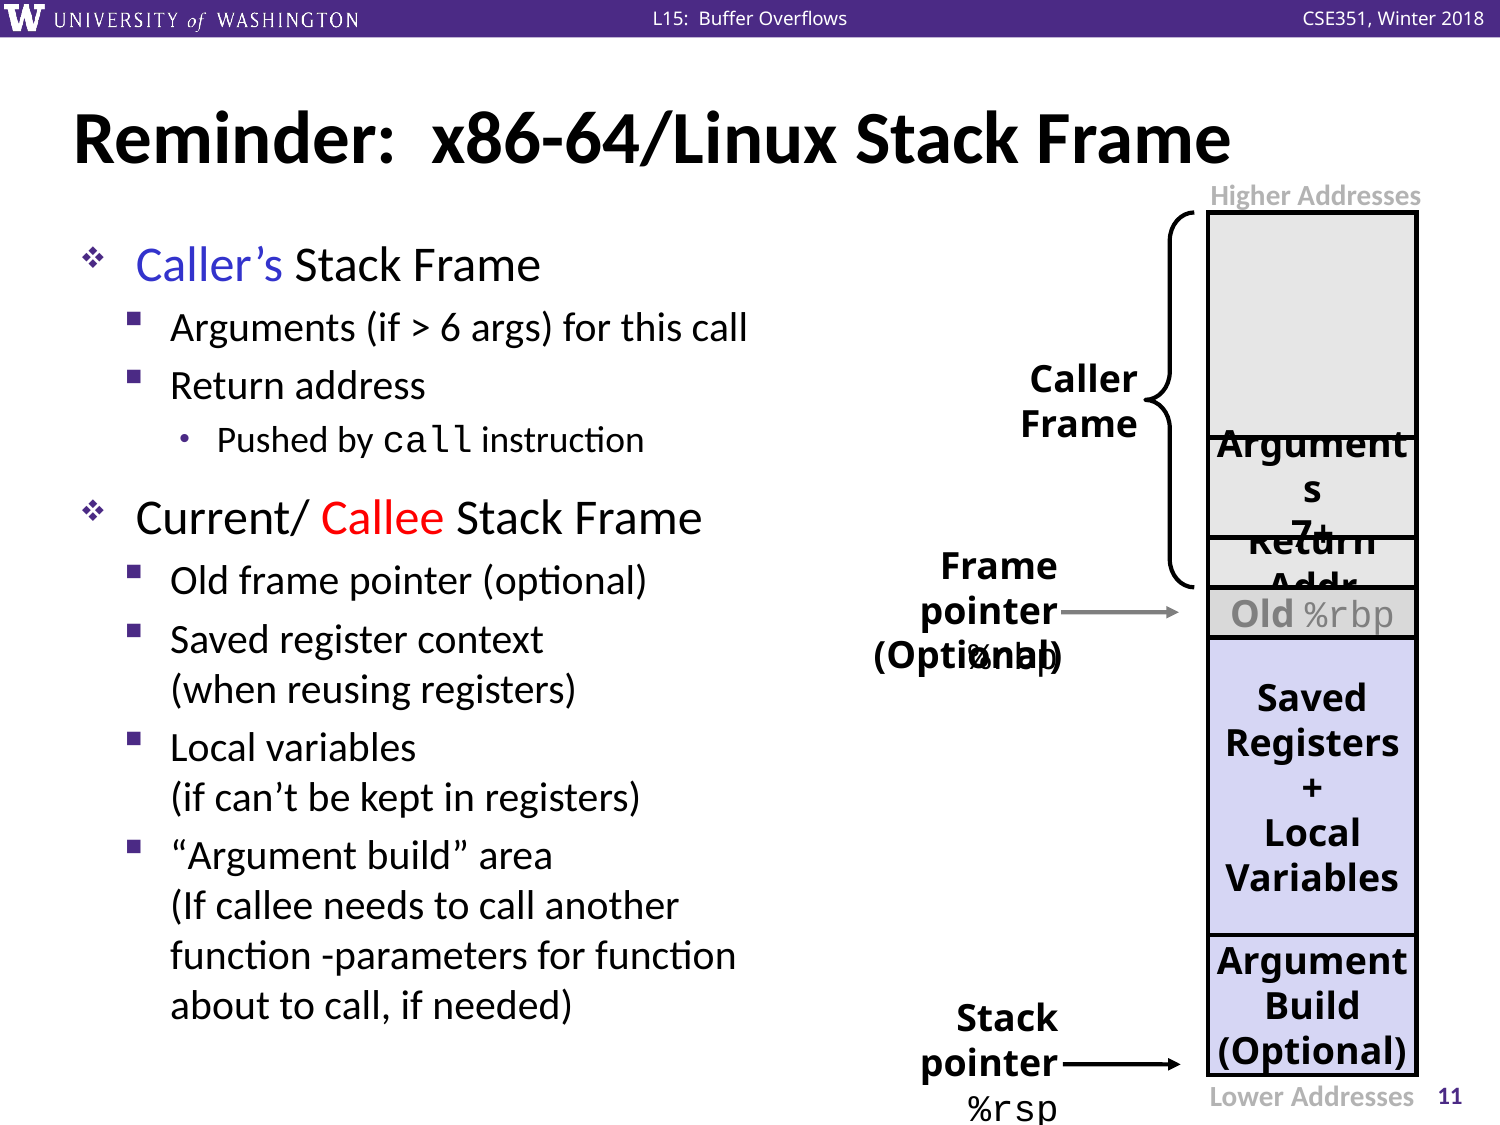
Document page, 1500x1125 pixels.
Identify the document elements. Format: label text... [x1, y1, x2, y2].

text_box Return Addr [1208, 538, 1417, 587]
text_box Arguments 7+ [1208, 437, 1417, 538]
text_box Caller Frame [1013, 348, 1145, 452]
list Caller’s Stack Frame Arguments (if > 6 args) for this call Return address Pushed by call instruction Current/ Callee Stack Frame Old frame pointer (optional) Saved register context (when reusing registers) Local variables (if can’t be kept in registers) “Argument build” area (If callee needs to call another function -parameters for function about to call, if needed) [64, 223, 845, 1040]
text_box Lower Addresses [1195, 1070, 1430, 1120]
text_box Stack pointer %rsp [821, 987, 1065, 1088]
picture [4, 4, 358, 32]
text_box [1208, 219, 1417, 437]
slide_number 11 [1400, 1065, 1500, 1125]
text_box [1145, 212, 1195, 588]
text_box Saved Registers + Local Variables [1208, 638, 1417, 934]
text_box [1065, 1058, 1181, 1071]
text_box Argument Build (Optional) [1208, 934, 1417, 1070]
text_box [1065, 606, 1179, 619]
title Reminder: x86-64/Linux Stack Frame [58, 71, 1438, 197]
text_box Frame pointer %rbp [808, 536, 1065, 637]
text_box Higher Addresses [1195, 168, 1437, 219]
text_box (Optional) [812, 624, 1069, 725]
text_box Old %rbp [1208, 587, 1417, 638]
